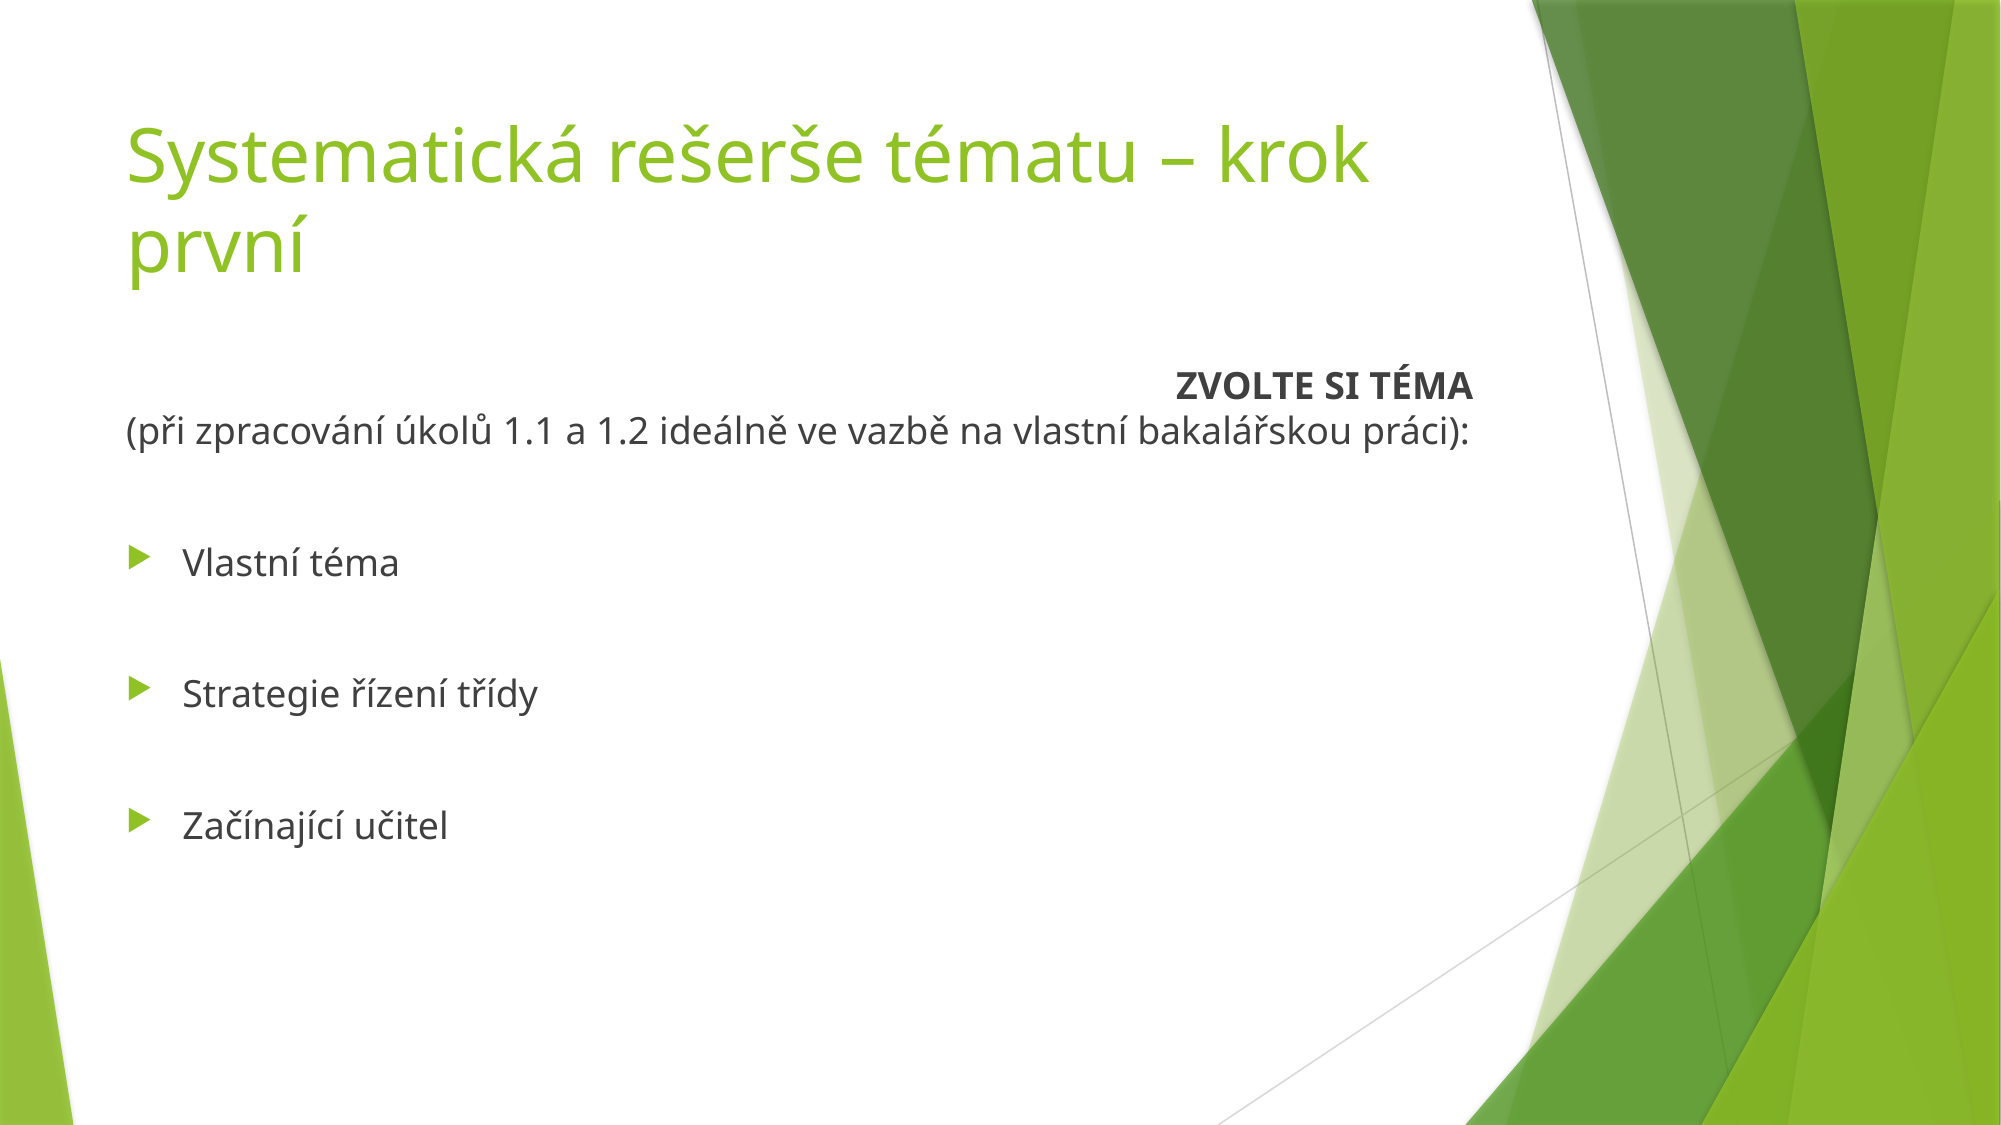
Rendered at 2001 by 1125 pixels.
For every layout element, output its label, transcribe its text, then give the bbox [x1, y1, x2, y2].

list ZVOLTE SI TÉMA (při zpracování úkolů 1.1 a 1.2 ideálně ve vazbě na vlastní bakalářskou práci): Vlastní téma Strategie řízení třídy Začínající učitel [111, 354, 1522, 992]
title Systematická rešerše tématu – krok první [111, 99, 1522, 317]
